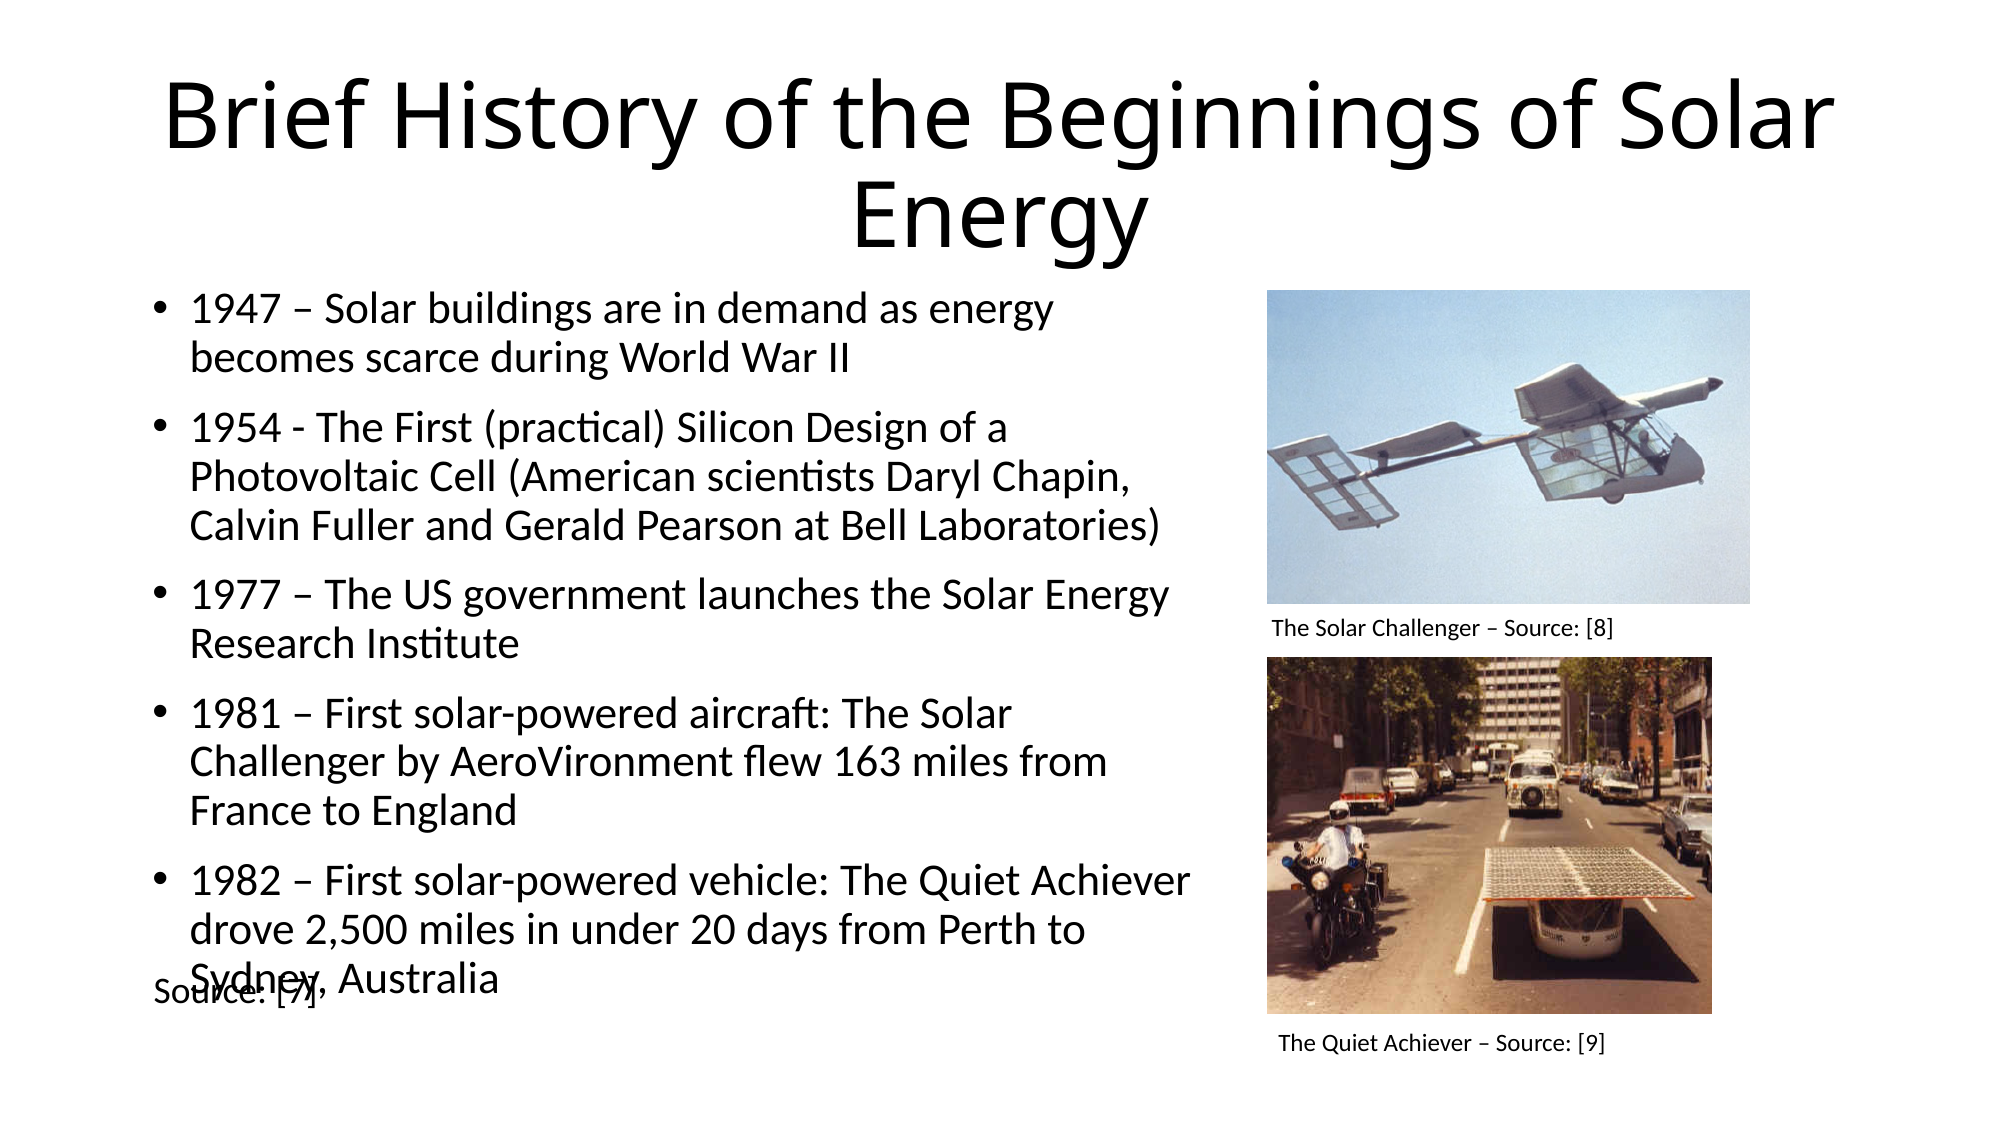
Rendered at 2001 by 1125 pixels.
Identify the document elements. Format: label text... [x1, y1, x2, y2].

text_box The Quiet Achiever – Source: [9] [1263, 1019, 1712, 1064]
picture [1267, 290, 1750, 604]
list 1947 – Solar buildings are in demand as energy becomes scarce during World War II 1954 - The First (practical) Silicon Design of a Photovoltaic Cell (American scientists Daryl Chapin, Calvin Fuller and Gerald Pearson at Bell Laboratories) 1977 – The US government launches the Solar Energy Research Institute 1981 – First solar-powered aircraft: The Solar Challenger by AeroVironment flew 163 miles from France to England 1982 – First solar-powered vehicle: The Quiet Achiever drove 2,500 miles in under 20 days from Perth to Sydney, Australia [137, 277, 1230, 1014]
picture [1267, 657, 1712, 1014]
text_box The Solar Challenger – Source: [8] [1256, 603, 1750, 649]
title Brief History of the Beginnings of Solar Energy [137, 59, 1863, 278]
text_box Source: [7] [138, 958, 333, 1019]
